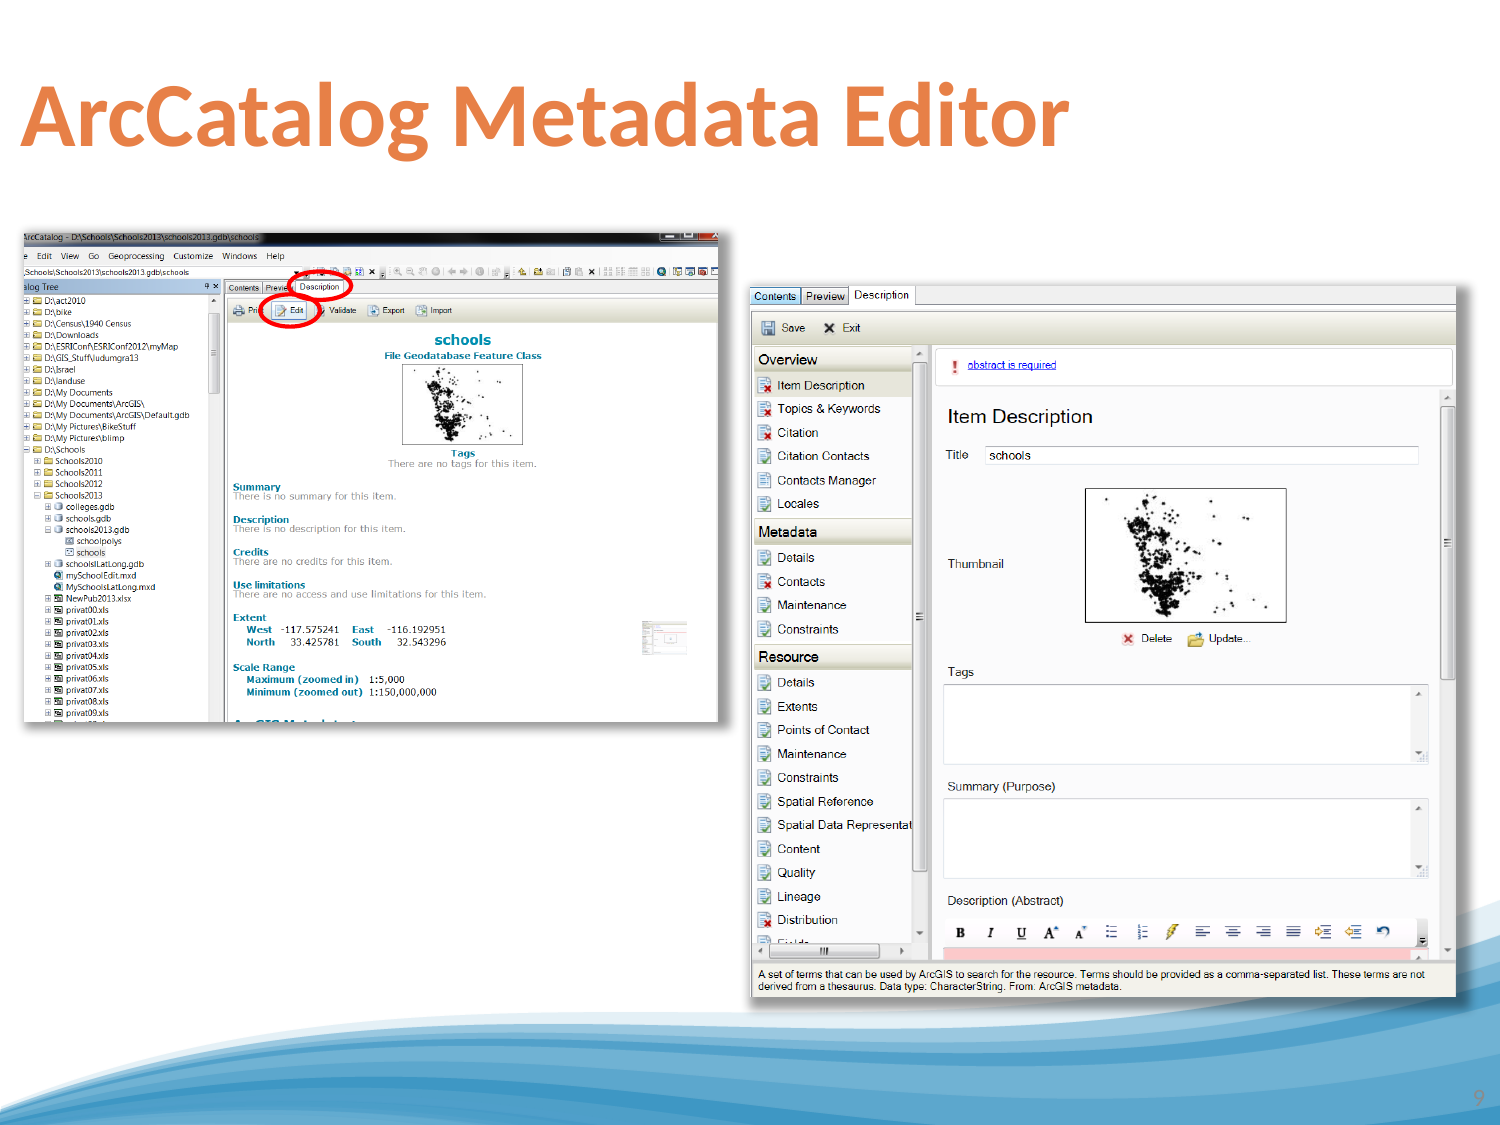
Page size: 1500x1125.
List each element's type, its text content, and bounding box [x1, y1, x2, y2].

title ArcCatalog Metadata Editor [5, 16, 1402, 204]
slide_number 9 [1150, 1066, 1500, 1125]
picture [0, 25, 1500, 1125]
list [642, 621, 687, 656]
